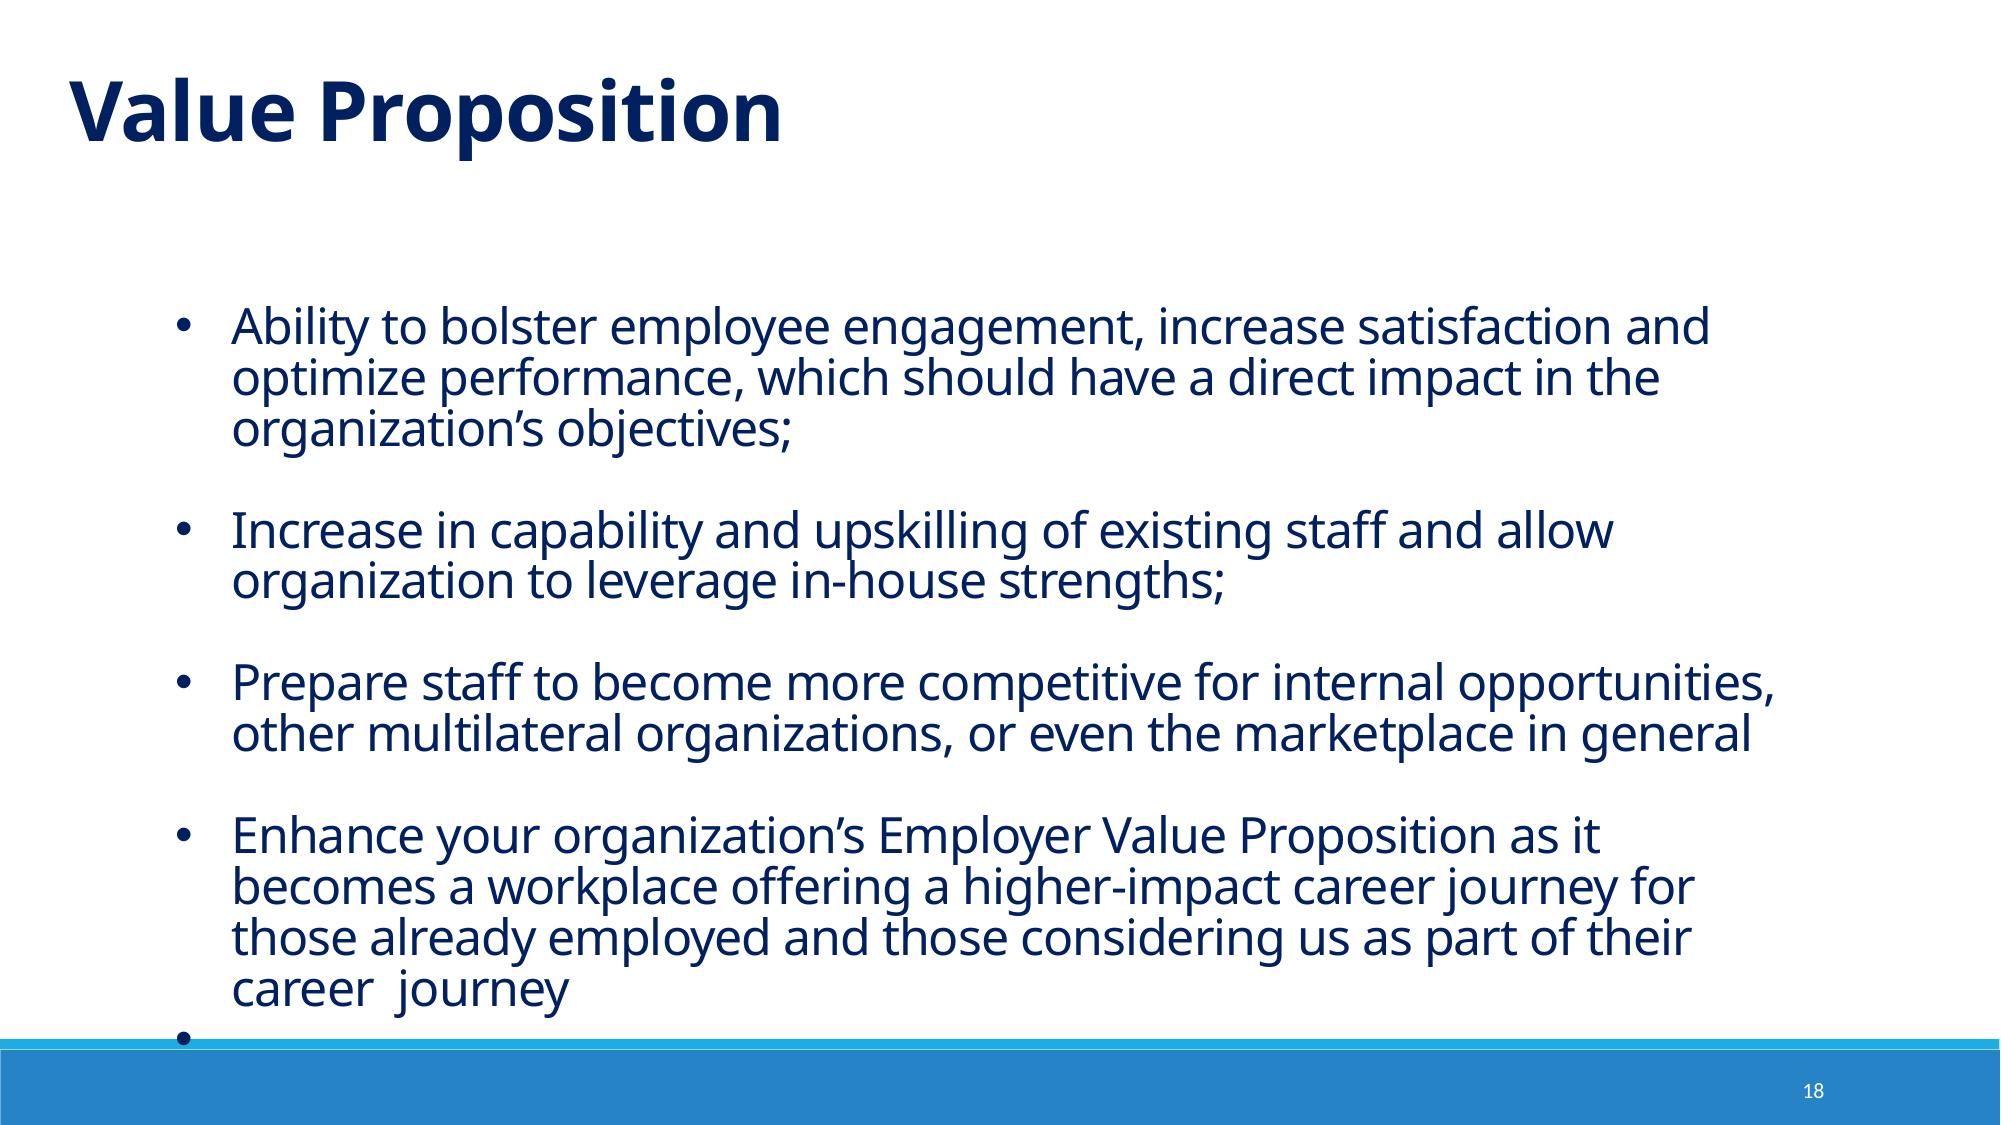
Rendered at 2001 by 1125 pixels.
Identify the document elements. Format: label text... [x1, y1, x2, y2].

text_box Ability to bolster employee engagement, increase satisfaction and optimize performance, which should have a direct impact in the organization’s objectives; Increase in capability and upskilling of existing staff and allow organization to leverage in-house strengths; Prepare staff to become more competitive for internal opportunities, other multilateral organizations, or even the marketplace in general Enhance your organization’s Employer Value Proposition as it becomes a workplace offering a higher-impact career journey for those already employed and those considering us as part of their career journey [160, 296, 1814, 1076]
text_box Value Proposition [54, 66, 1627, 189]
slide_number 18 [1624, 1059, 1840, 1120]
